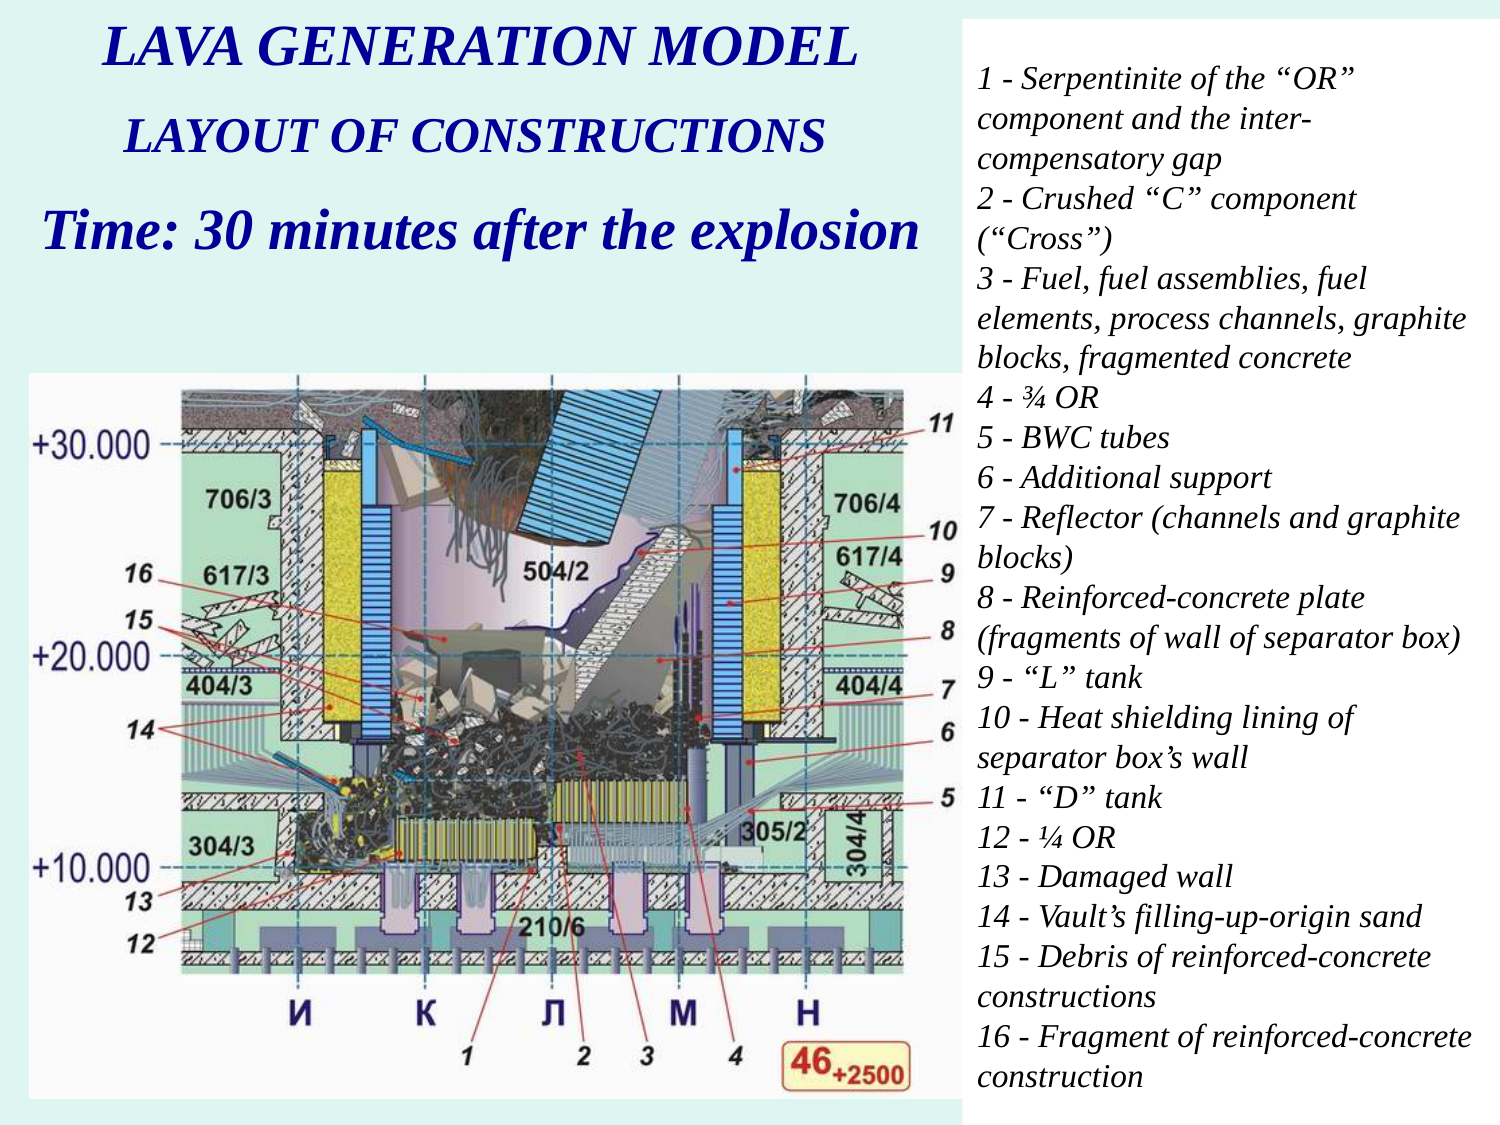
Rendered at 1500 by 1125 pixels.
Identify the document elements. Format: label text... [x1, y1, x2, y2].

text_box 1 - Serpentinite of the “ОR” component and the inter-compensatory gap 2 - Crushed “С” component (“Cross”) 3 - Fuel, fuel assemblies, fuel elements, process channels, graphite blocks, fragmented concrete 4 - ¾ ОR 5 - BWC tubes 6 - Additional support 7 - Reflector (channels and graphite blocks) 8 - Reinforced-concrete plate (fragments of wall of separator box) 9 - “L” tank 10 - Heat shielding lining of separator box’s wall 11 - “D” tank 12 - ¼ ОR 13 - Damaged wall 14 - Vault’s filling-up-origin sand 15 - Debris of reinforced-concrete constructions 16 - Fragment of reinforced-concrete construction [962, 18, 1500, 1125]
picture [29, 373, 963, 1099]
text_box LAVA GENERATION MODEL LAYOUT OF CONSTRUCTIONS Time: 30 minutes after the explosion [0, 0, 963, 269]
